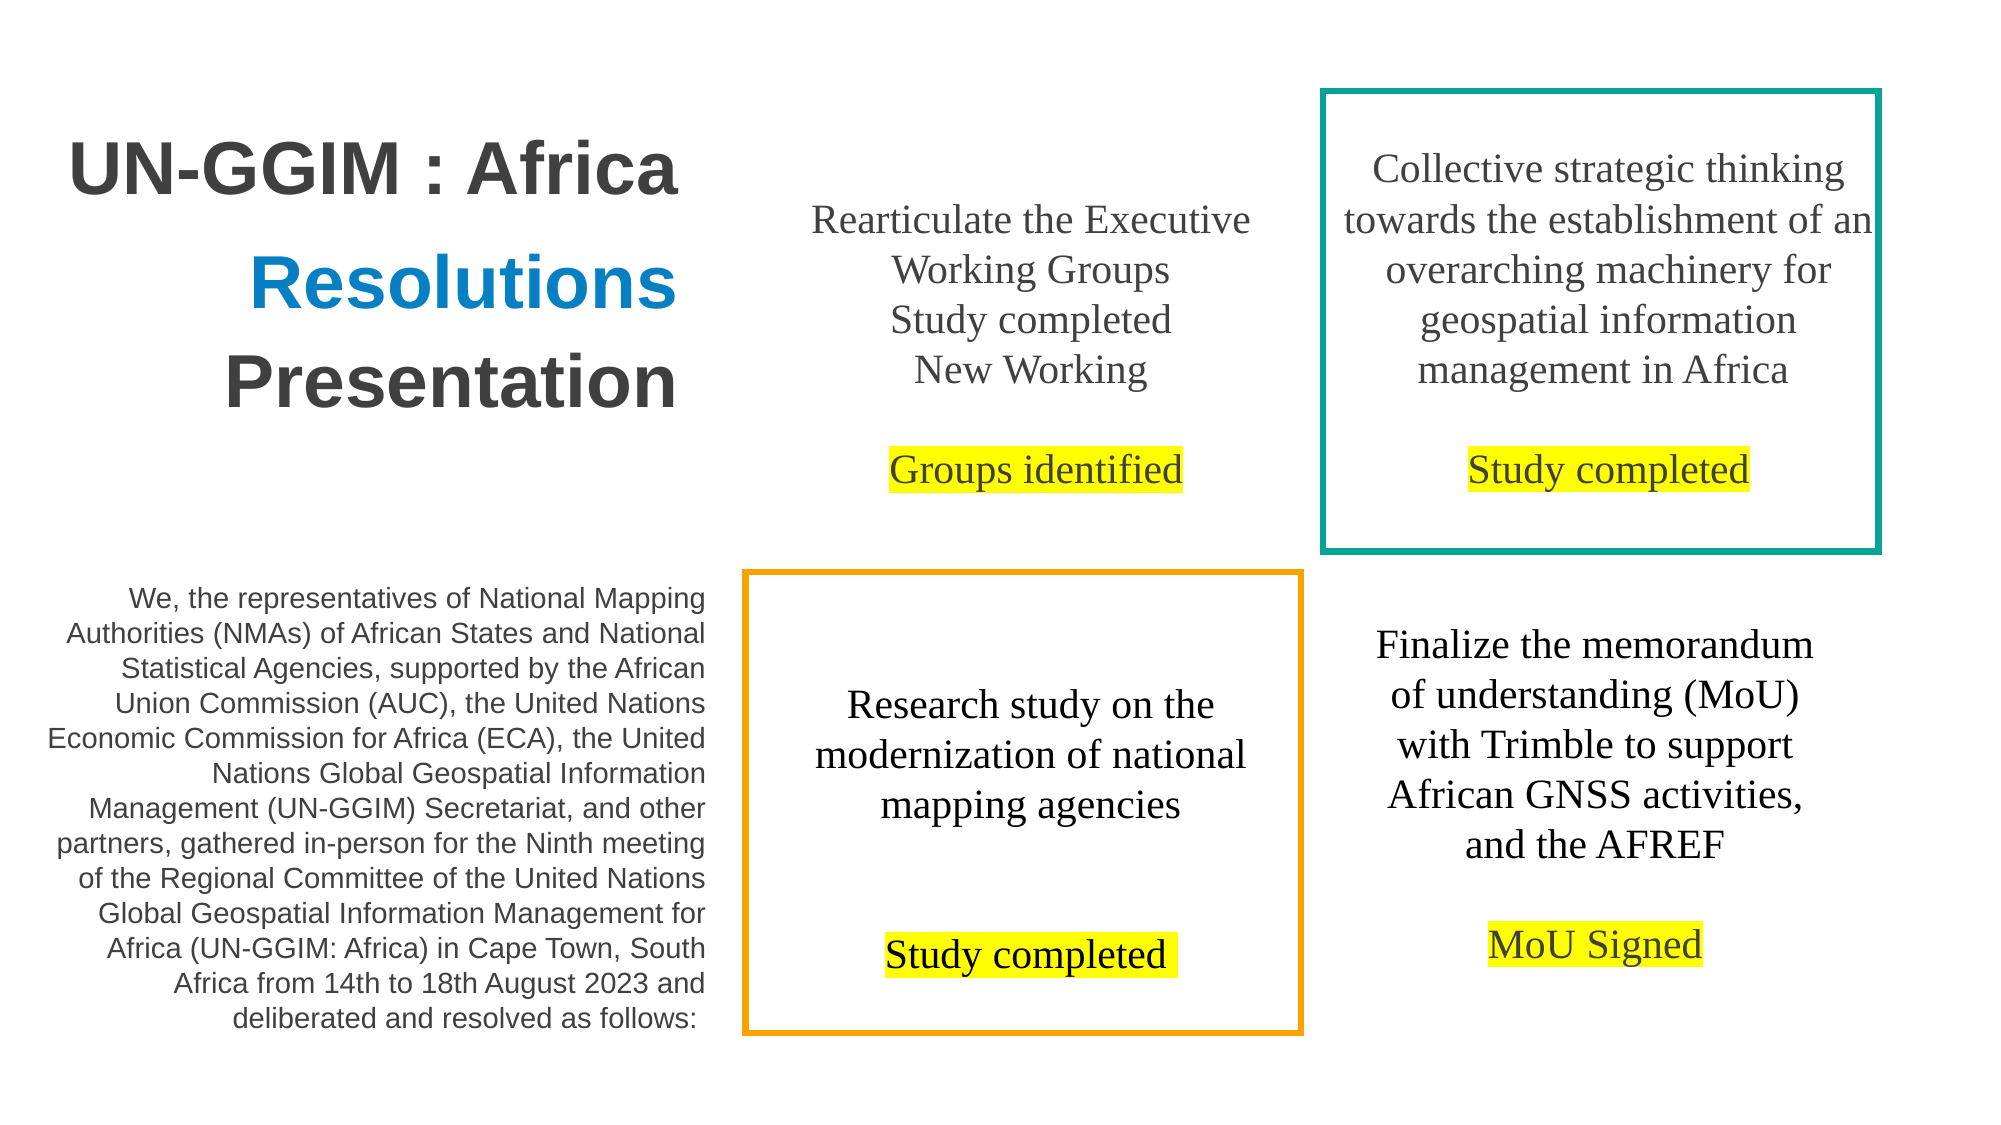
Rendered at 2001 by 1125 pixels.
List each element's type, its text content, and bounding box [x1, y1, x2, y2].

text_box Research study on the modernization of national mapping agencies Study completed [787, 669, 1275, 985]
text_box Collective strategic thinking towards the establishment of an overarching machinery for geospatial information management in Africa Study completed [1322, 133, 1895, 499]
text_box UN-GGIM : Africa Resolutions Presentation [28, 99, 694, 434]
text_box We, the representatives of National Mapping Authorities (NMAs) of African States and National Statistical Agencies, supported by the African Union Commission (AUC), the United Nations Economic Commission for Africa (ECA), the United Nations Global Geospatial Information Management (UN-GGIM) Secretariat, and other partners, gathered in-person for the Ninth meeting of the Regional Committee of the United Nations Global Geospatial Information Management for Africa (UN-GGIM: Africa) in Cape Town, South Africa from 14th to 18th August 2023 and deliberated and resolved as follows: [28, 572, 722, 1042]
picture [744, 90, 1302, 552]
picture [1322, 572, 1879, 1033]
